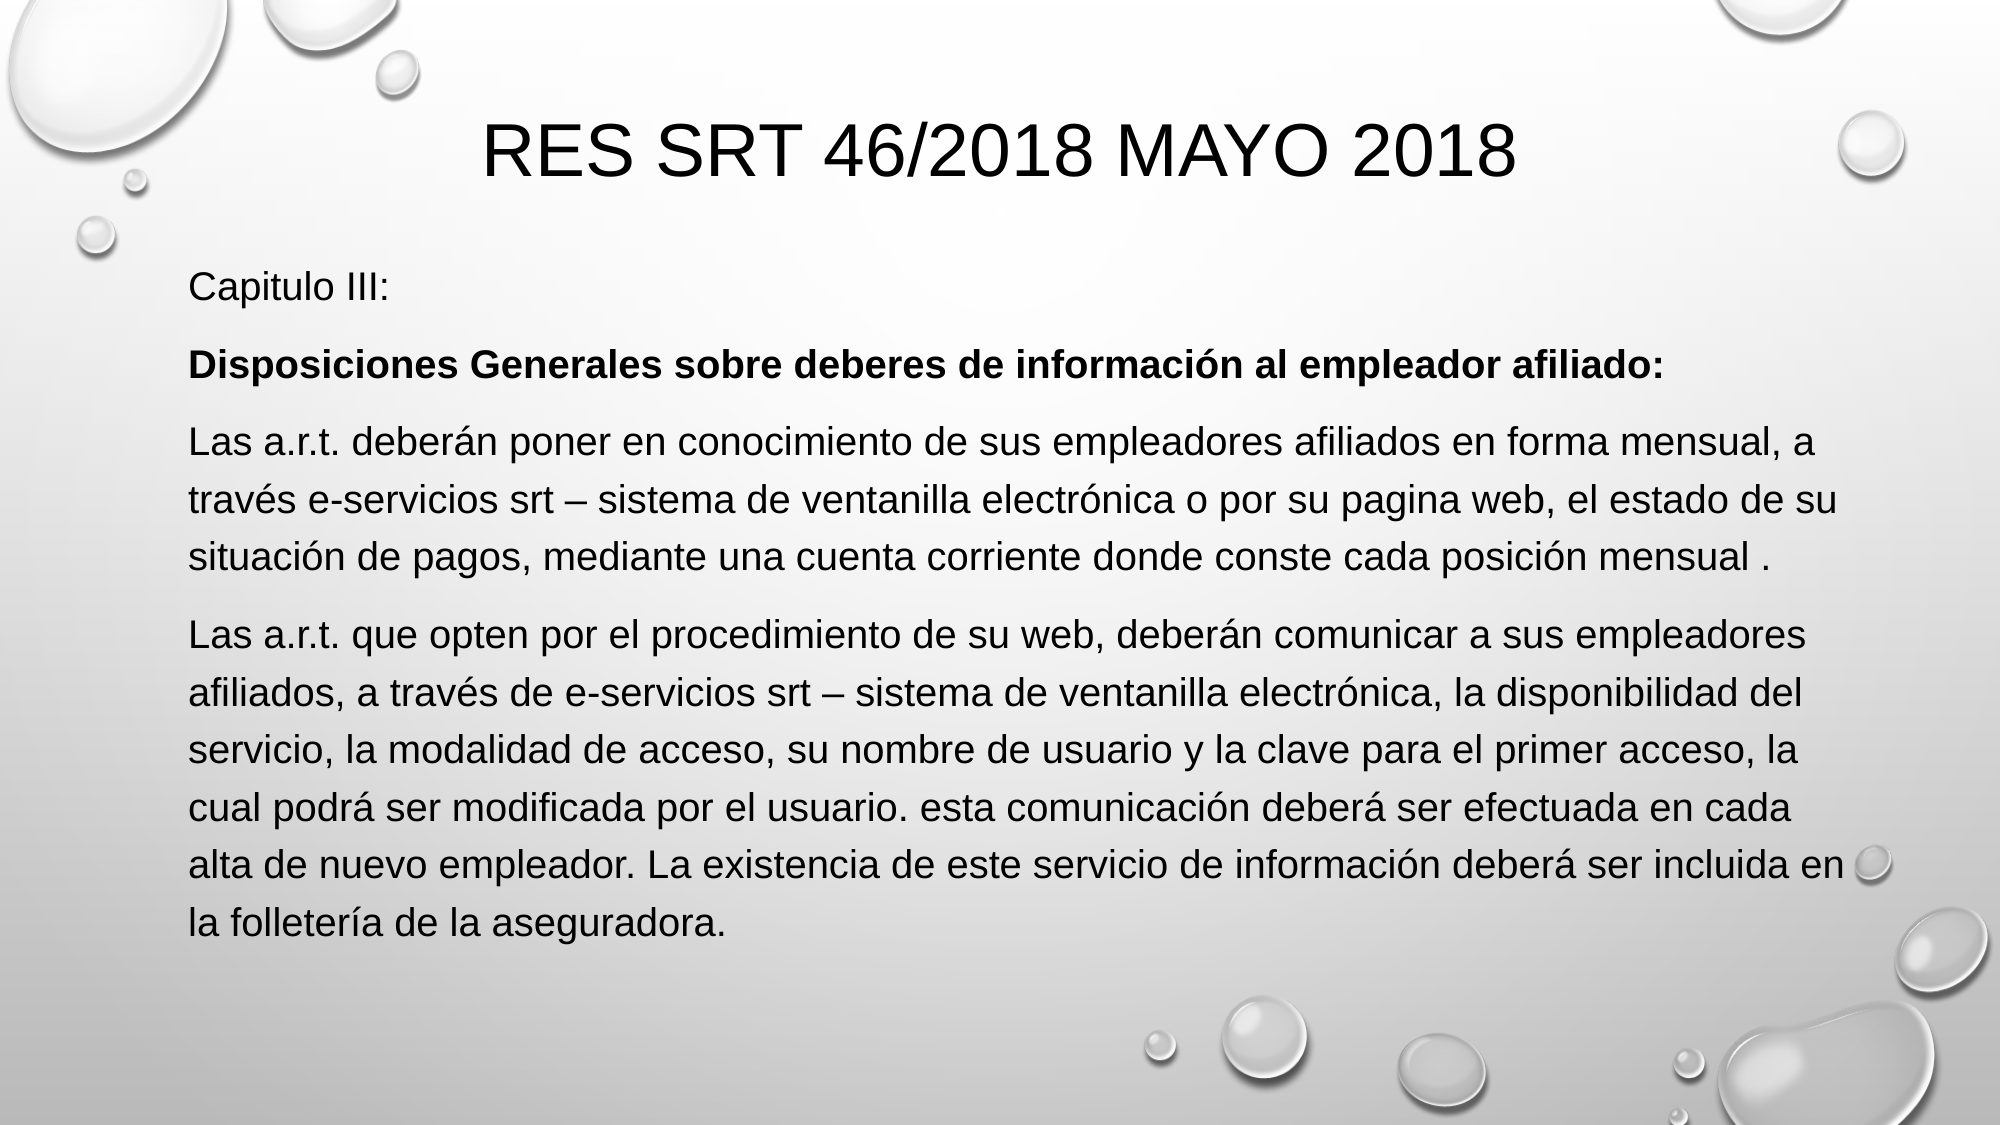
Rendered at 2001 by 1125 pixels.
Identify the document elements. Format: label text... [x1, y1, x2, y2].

list Capitulo III: Disposiciones Generales sobre deberes de información al empleador afiliado: Las a.r.t. deberán poner en conocimiento de sus empleadores afiliados en forma mensual, a través e-servicios srt – sistema de ventanilla electrónica o por su pagina web, el estado de su situación de pagos, mediante una cuenta corriente donde conste cada posición mensual . Las a.r.t. que opten por el procedimiento de su web, deberán comunicar a sus empleadores afiliados, a través de e-servicios srt – sistema de ventanilla electrónica, la disponibilidad del servicio, la modalidad de acceso, su nombre de usuario y la clave para el primer acceso, la cual podrá ser modificada por el usuario. esta comunicación deberá ser efectuada en cada alta de nuevo empleador. La existencia de este servicio de información deberá ser incluida en la folletería de la aseguradora. [173, 243, 1874, 991]
picture [0, 0, 2000, 1125]
title Res SRT 46/2018 mayo 2018 [149, 101, 1851, 204]
